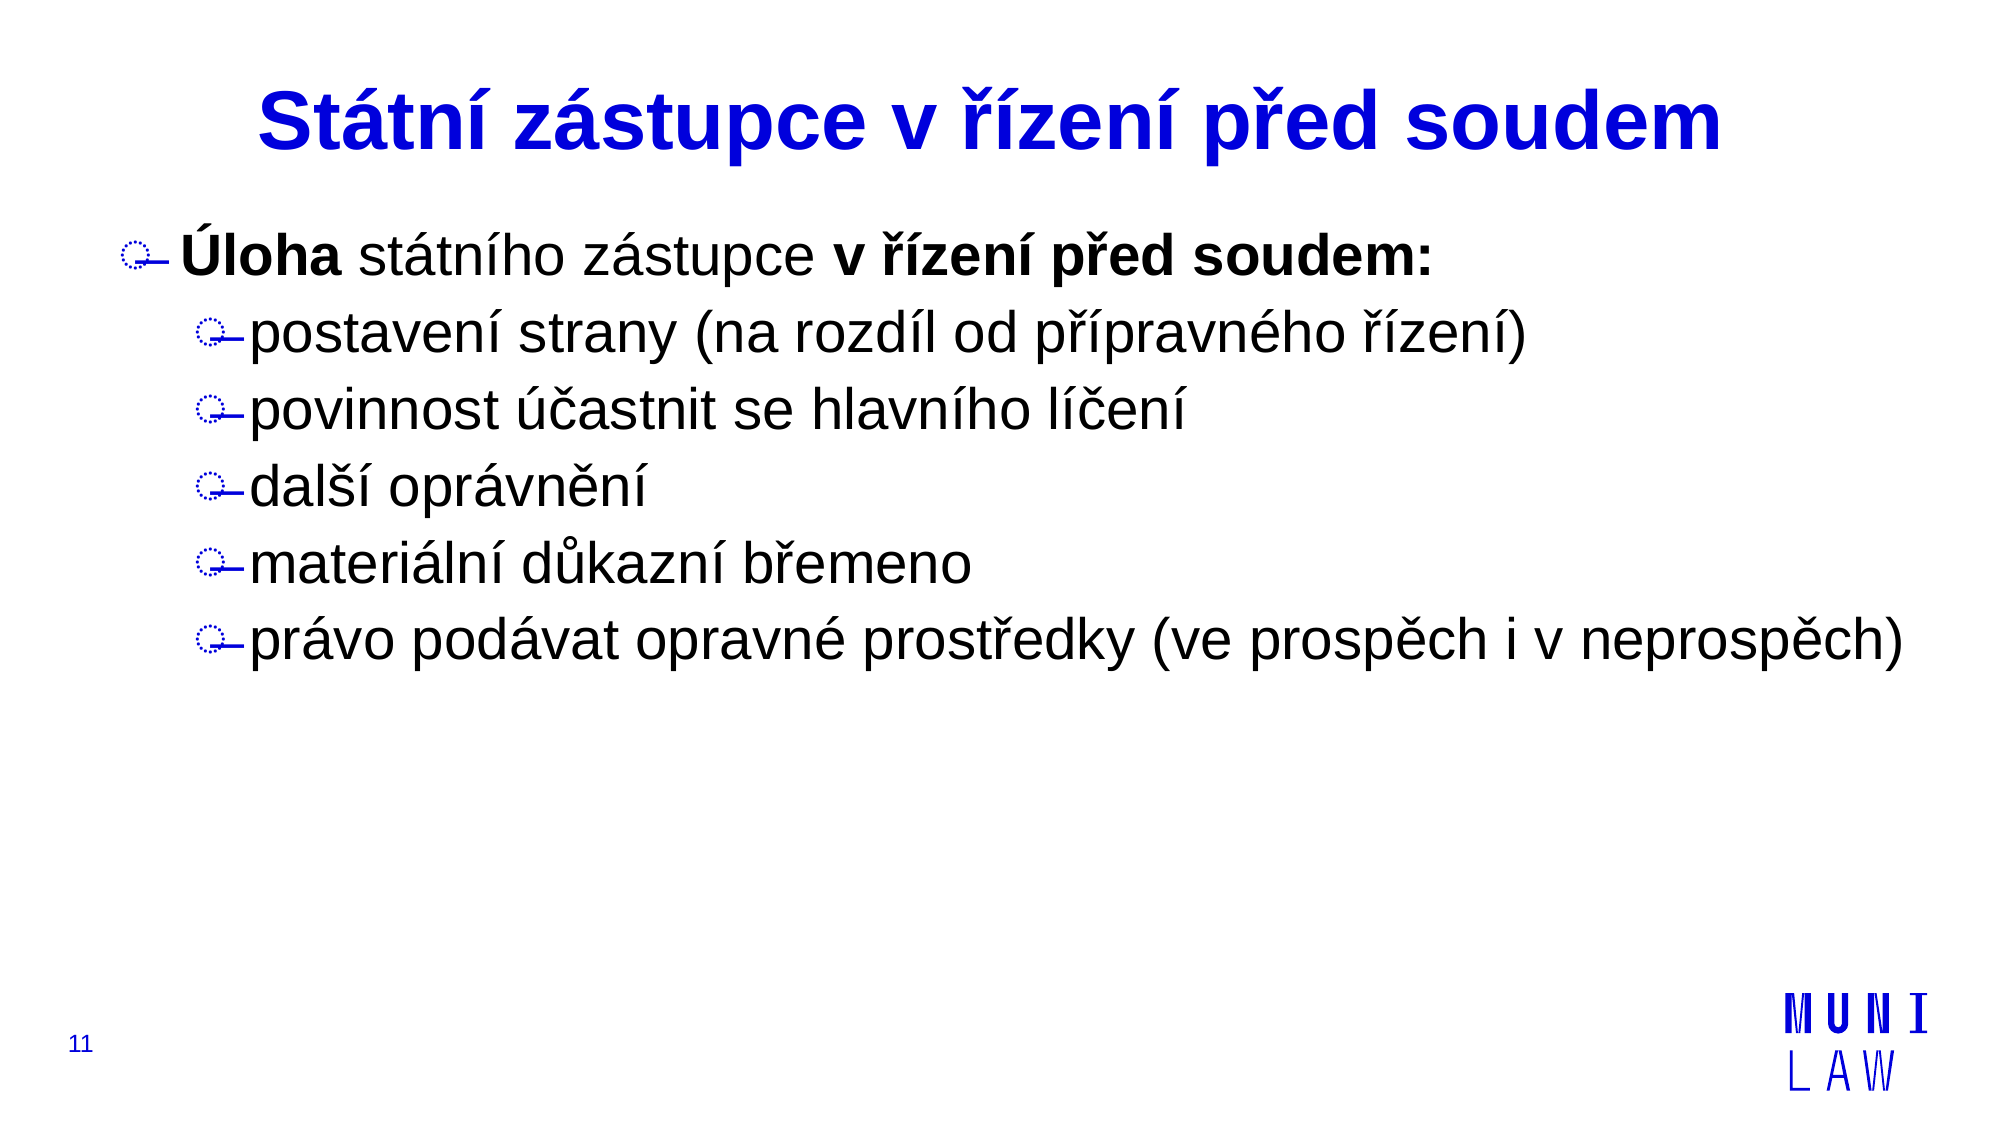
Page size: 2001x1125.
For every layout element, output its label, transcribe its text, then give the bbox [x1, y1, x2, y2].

slide_number 11 [67, 1021, 110, 1063]
title Státní zástupce v řízení před soudem [109, 82, 1874, 157]
list Úloha státního zástupce v řízení před soudem: postavení strany (na rozdíl od přípravného řízení) povinnost účastnit se hlavního líčení další oprávnění materiální důkazní břemeno právo podávat opravné prostředky (ve prospěch i v neprospěch) [118, 210, 1979, 957]
